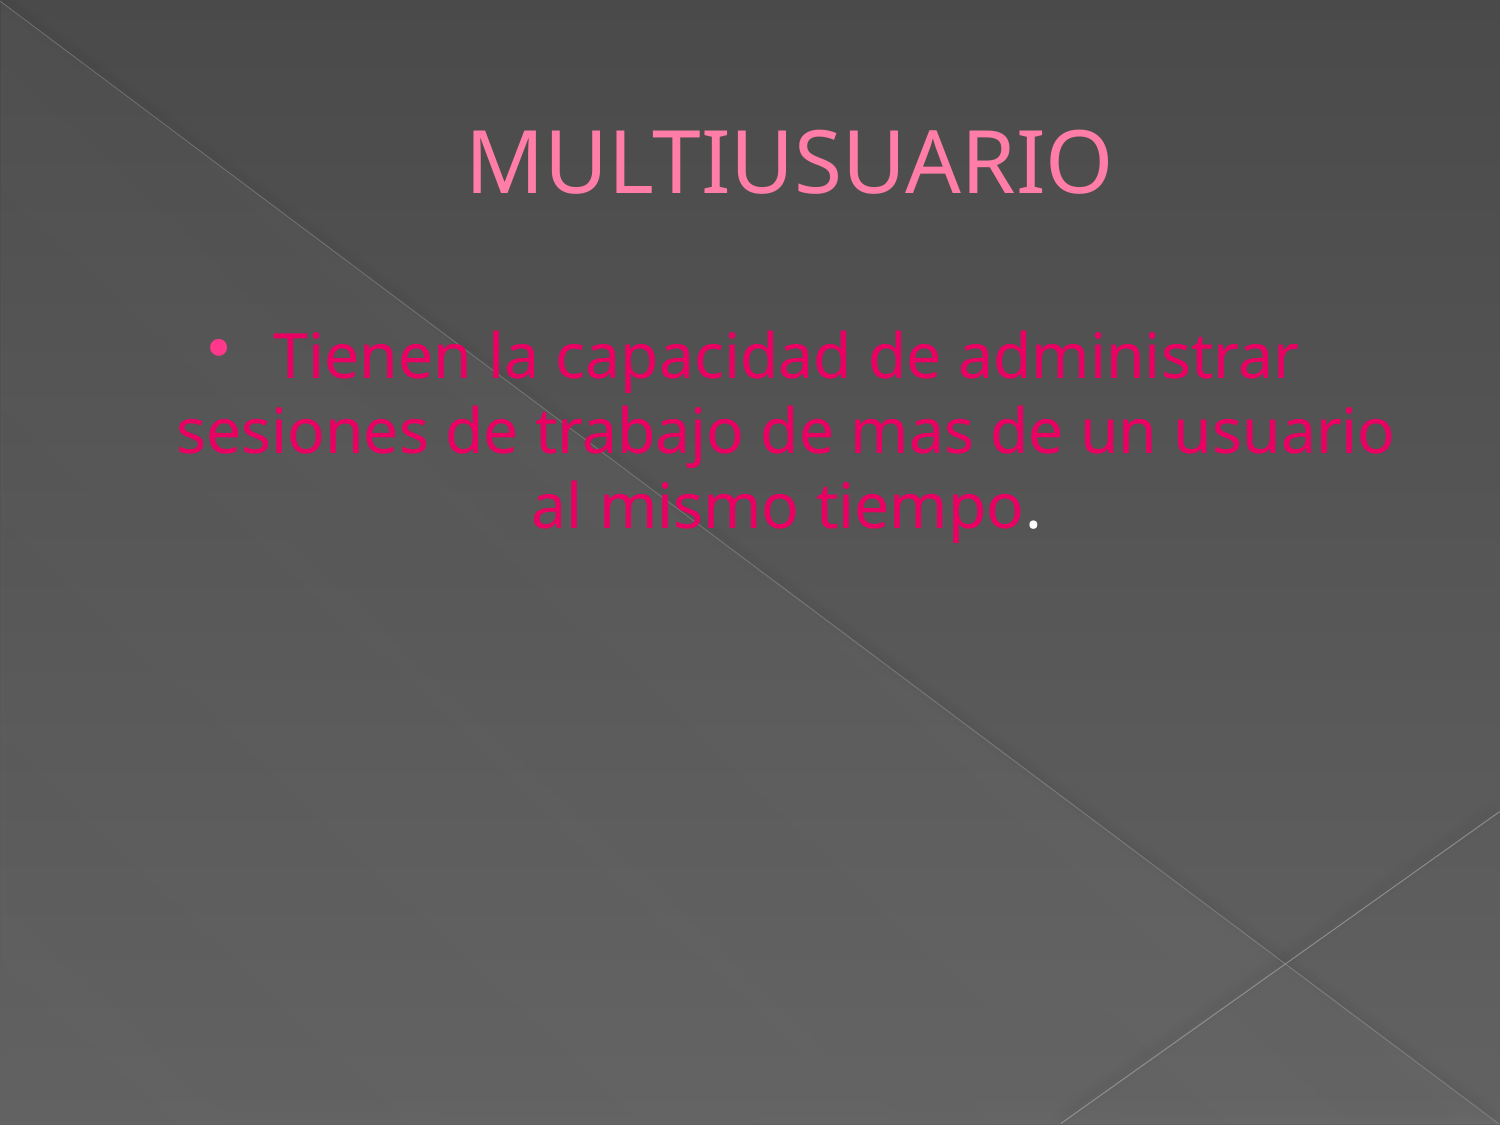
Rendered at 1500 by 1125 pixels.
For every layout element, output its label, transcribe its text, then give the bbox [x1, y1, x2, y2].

list Tienen la capacidad de administrar sesiones de trabajo de mas de un usuario al mismo tiempo. [75, 308, 1425, 1059]
title MULTIUSUARIO [75, 43, 1425, 274]
